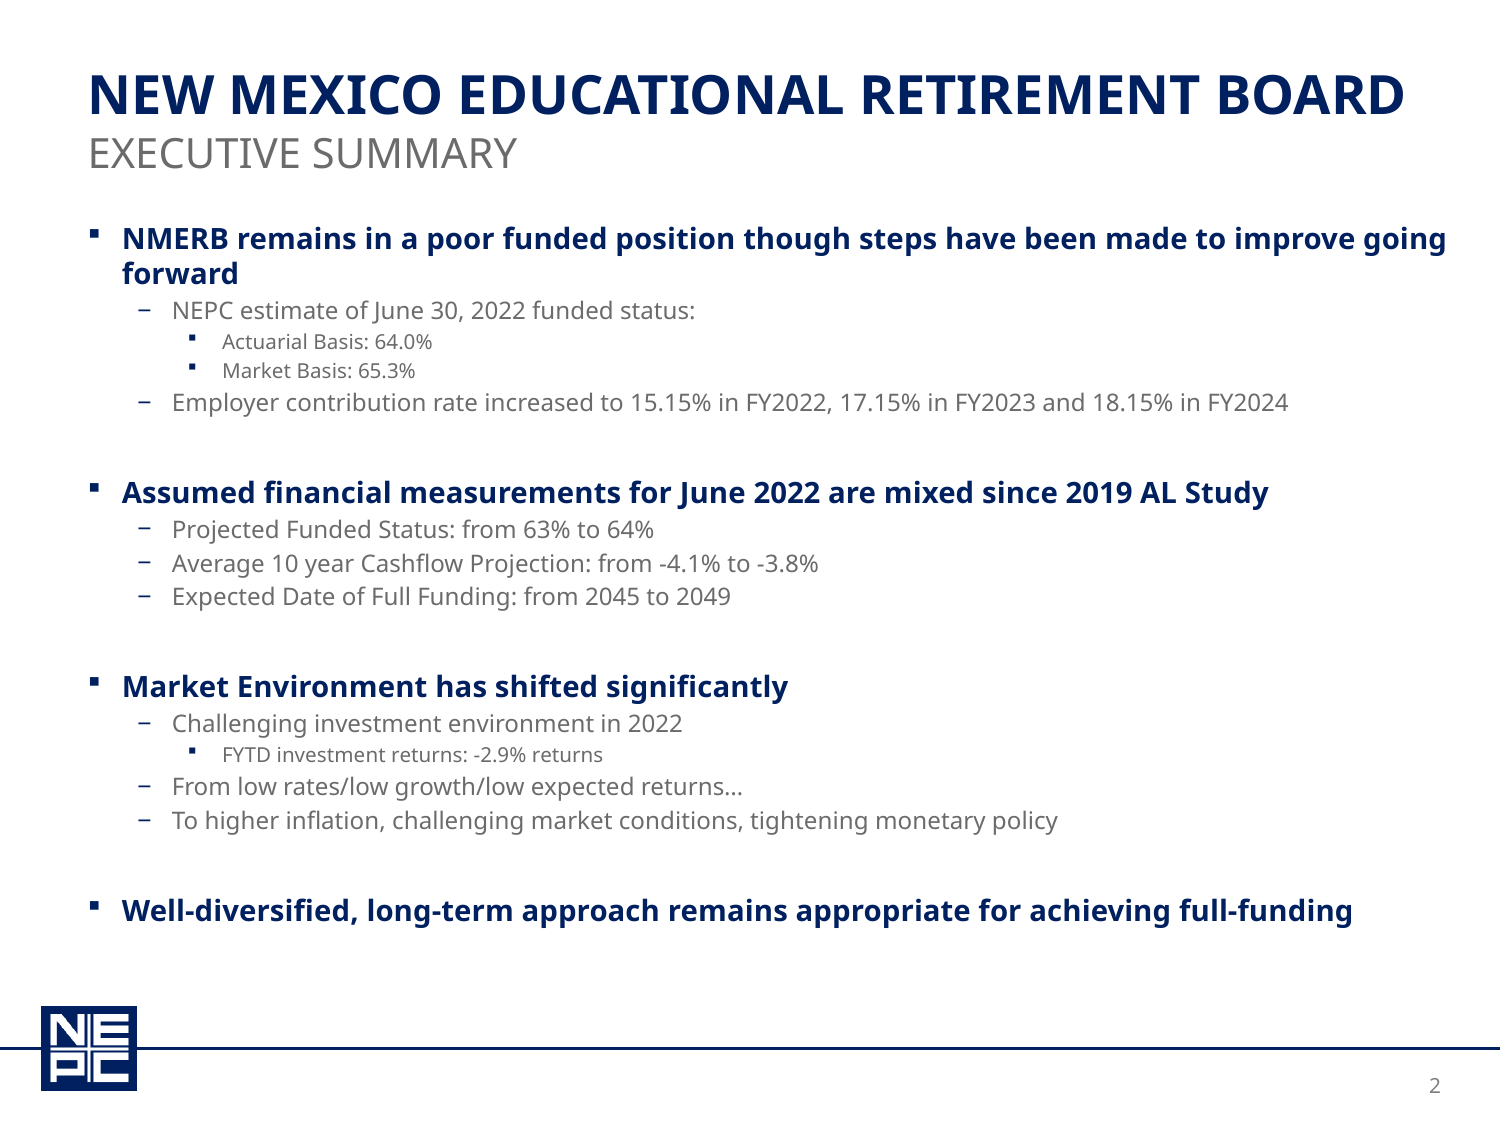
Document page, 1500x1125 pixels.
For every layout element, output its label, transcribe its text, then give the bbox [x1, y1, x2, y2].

list Executive summary [87, 135, 1413, 213]
list NMERB remains in a poor funded position though steps have been made to improve going forward NEPC estimate of June 30, 2022 funded status: Actuarial Basis: 64.0% Market Basis: 65.3% Employer contribution rate increased to 15.15% in FY2022, 17.15% in FY2023 and 18.15% in FY2024 Assumed financial measurements for June 2022 are mixed since 2019 AL Study Projected Funded Status: from 63% to 64% Average 10 year Cashflow Projection: from -4.1% to -3.8% Expected Date of Full Funding: from 2045 to 2049 Market Environment has shifted significantly Challenging investment environment in 2022 FYTD investment returns: -2.9% returns From low rates/low growth/low expected returns… To higher inflation, challenging market conditions, tightening monetary policy Well-diversified, long-term approach remains appropriate for achieving full-funding [87, 212, 1457, 938]
picture [41, 1006, 137, 1091]
title New Mexico educational retirement board [87, 2, 1443, 126]
